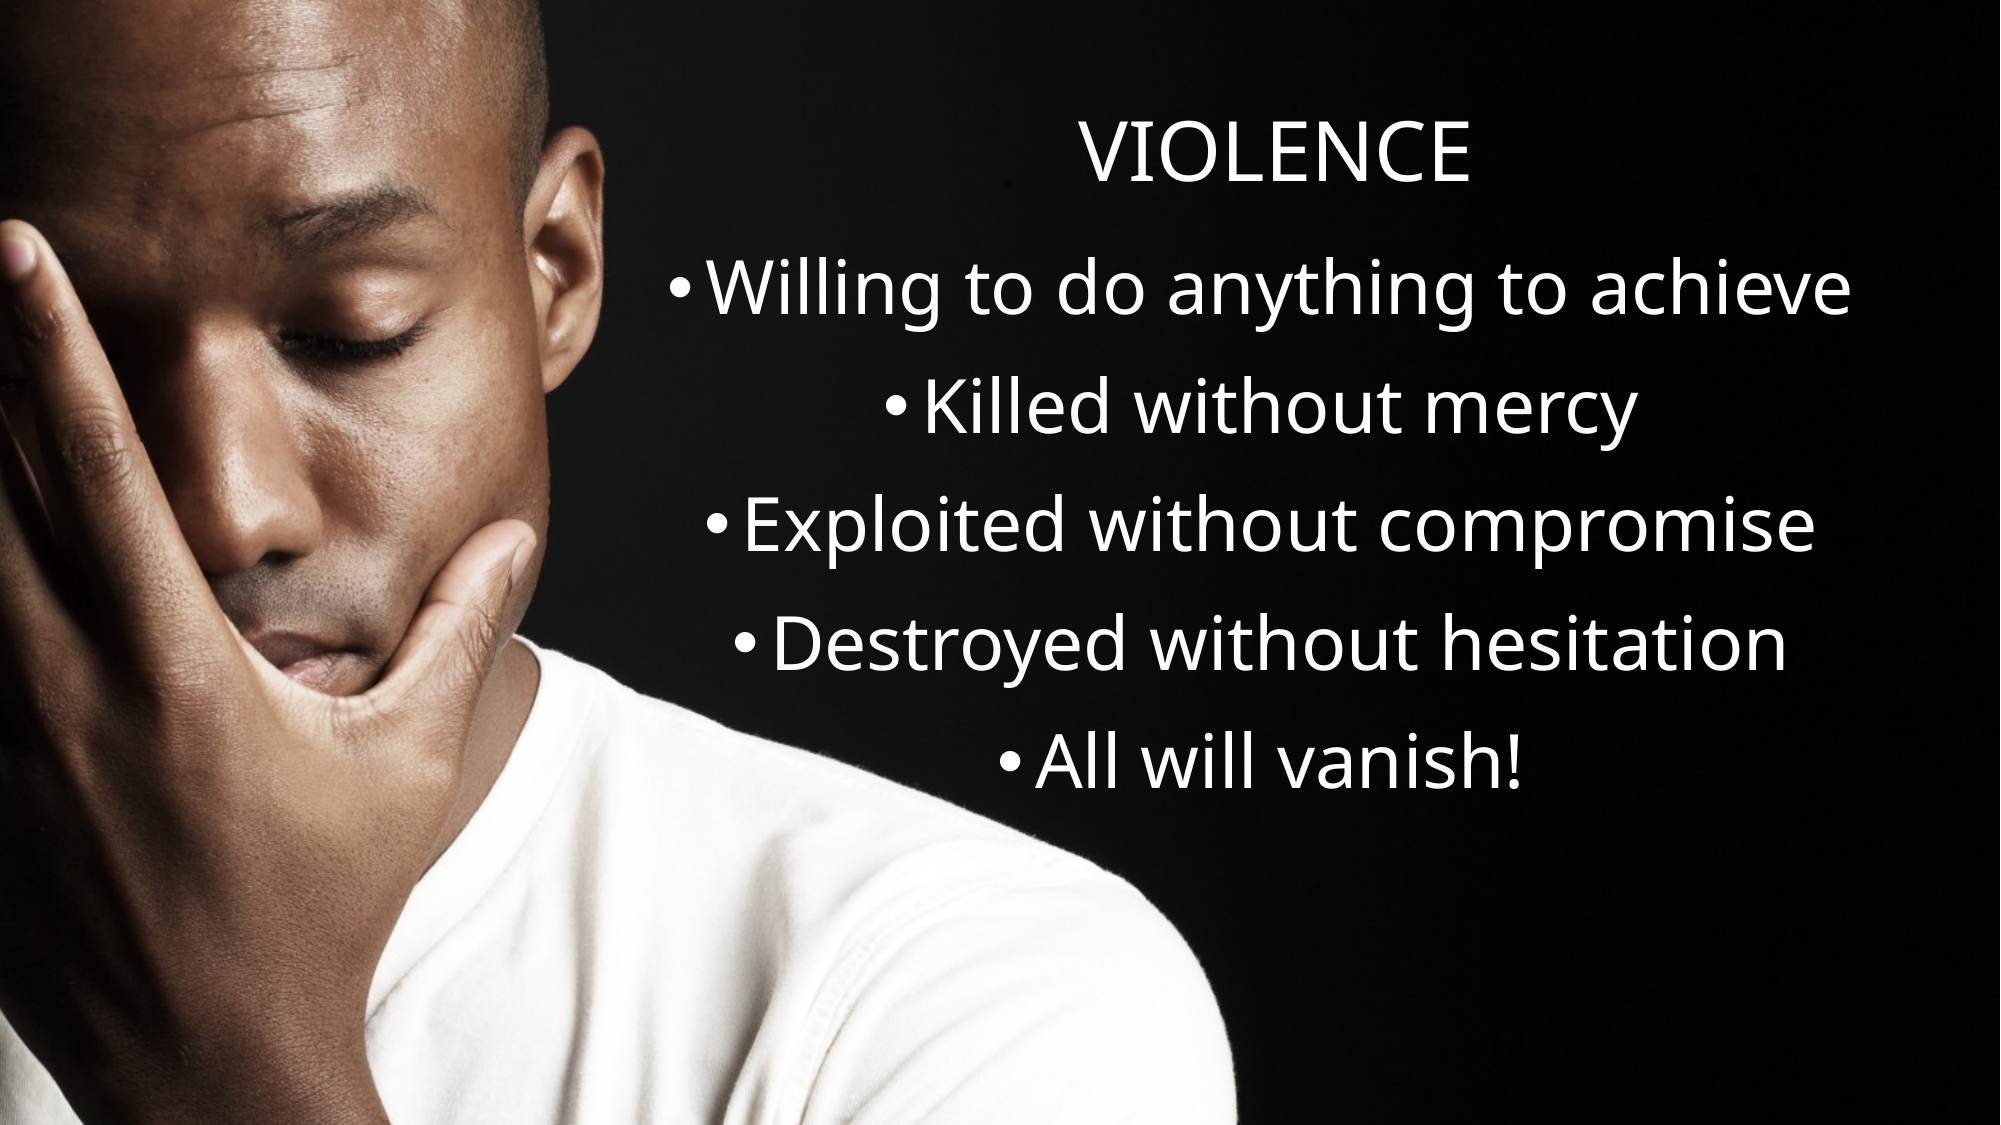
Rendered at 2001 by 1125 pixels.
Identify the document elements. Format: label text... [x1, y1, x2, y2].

picture [0, 0, 2000, 1125]
title Violence [654, 65, 1898, 243]
list Willing to do anything to achieve Killed without mercy Exploited without compromise Destroyed without hesitation All will vanish! [613, 217, 1910, 896]
